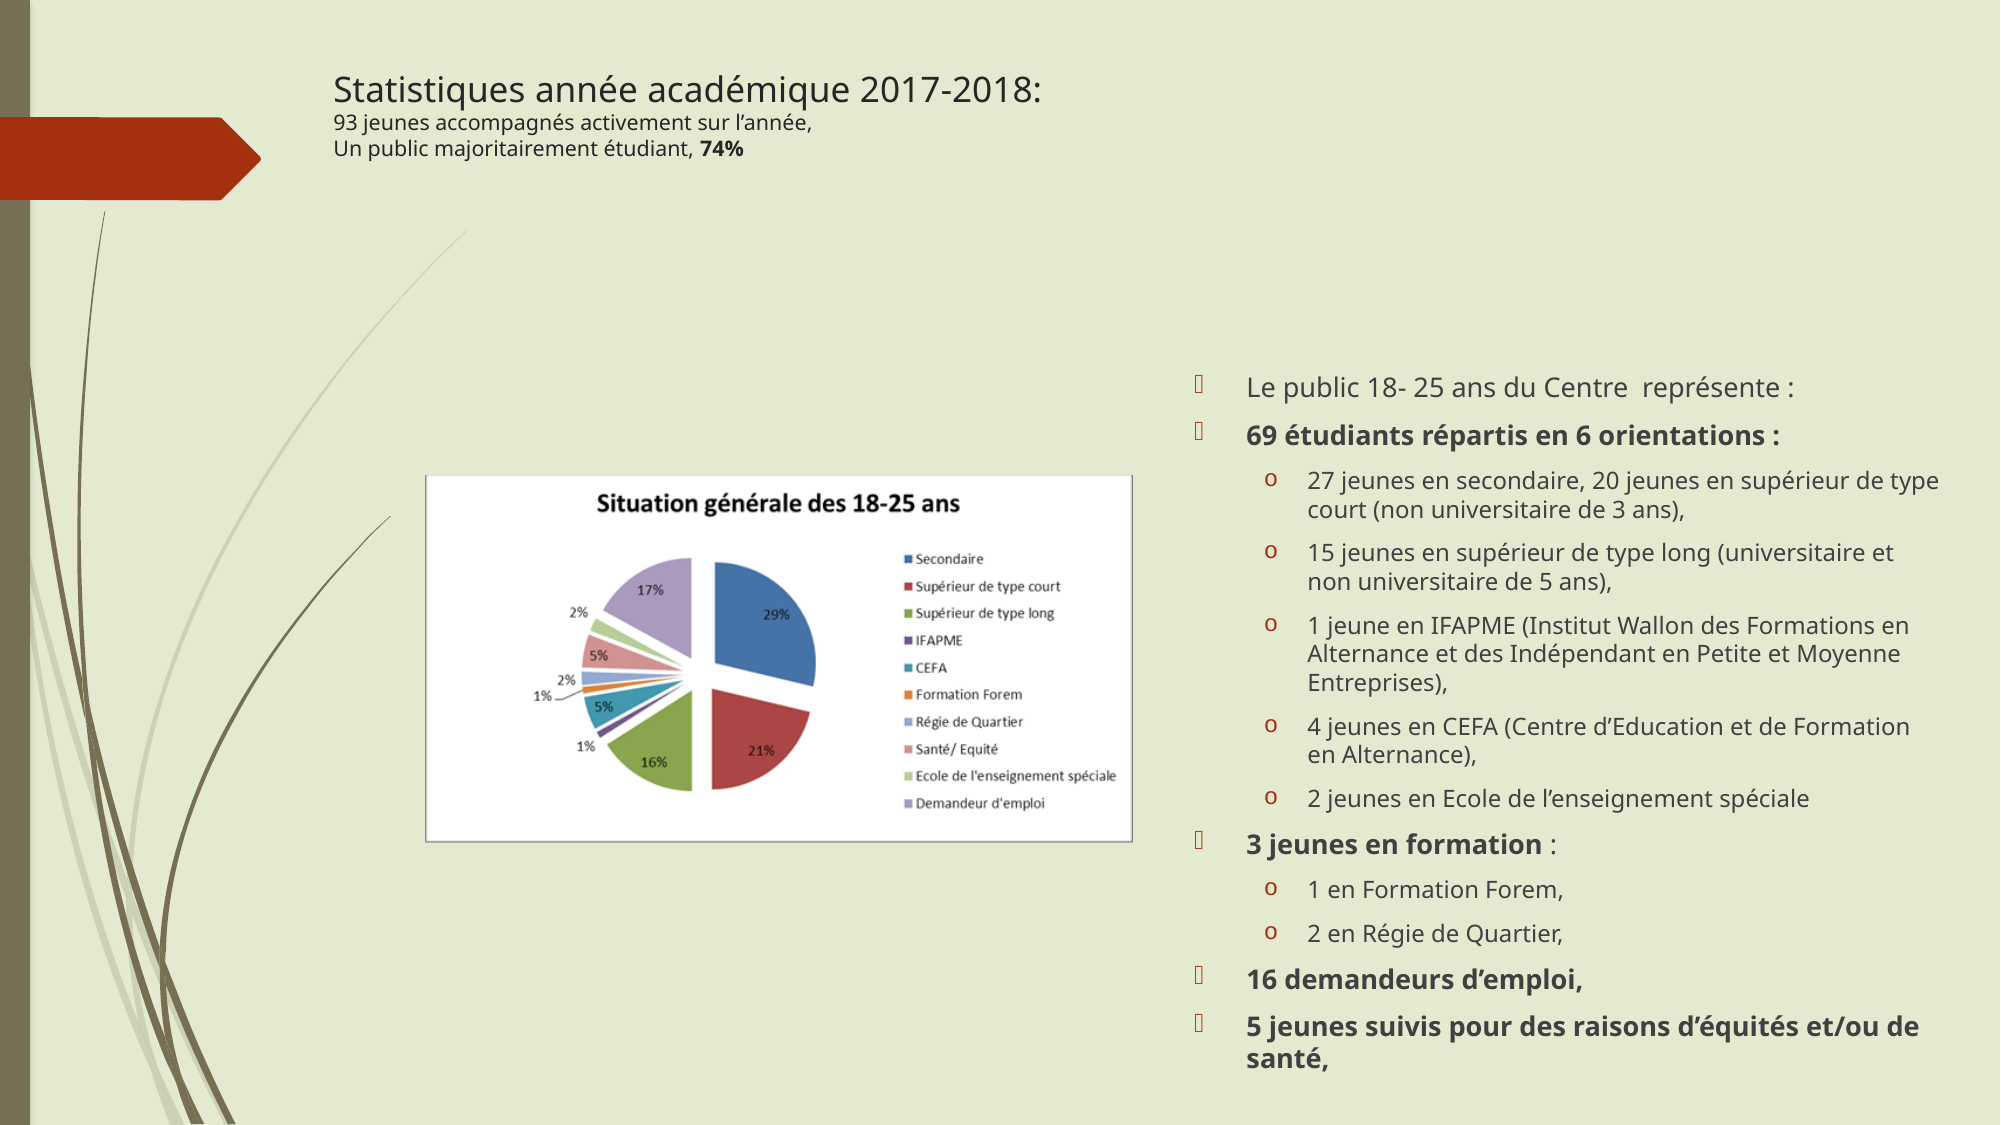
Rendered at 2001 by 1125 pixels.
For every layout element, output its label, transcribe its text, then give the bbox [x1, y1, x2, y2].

list Le public 18- 25 ans du Centre représente : 69 étudiants répartis en 6 orientations : 27 jeunes en secondaire, 20 jeunes en supérieur de type court (non universitaire de 3 ans), 15 jeunes en supérieur de type long (universitaire et non universitaire de 5 ans), 1 jeune en IFAPME (Institut Wallon des Formations en Alternance et des Indépendant en Petite et Moyenne Entreprises), 4 jeunes en CEFA (Centre d’Education et de Formation en Alternance), 2 jeunes en Ecole de l’enseignement spéciale 3 jeunes en formation : 1 en Formation Forem, 2 en Régie de Quartier, 16 demandeurs d’emploi, 5 jeunes suivis pour des raisons d’équités et/ou de santé, [1179, 363, 1957, 1088]
title Statistiques année académique 2017-2018: 93 jeunes accompagnés activement sur l’année, Un public majoritairement étudiant, 74% [318, 59, 1759, 266]
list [424, 475, 1133, 845]
